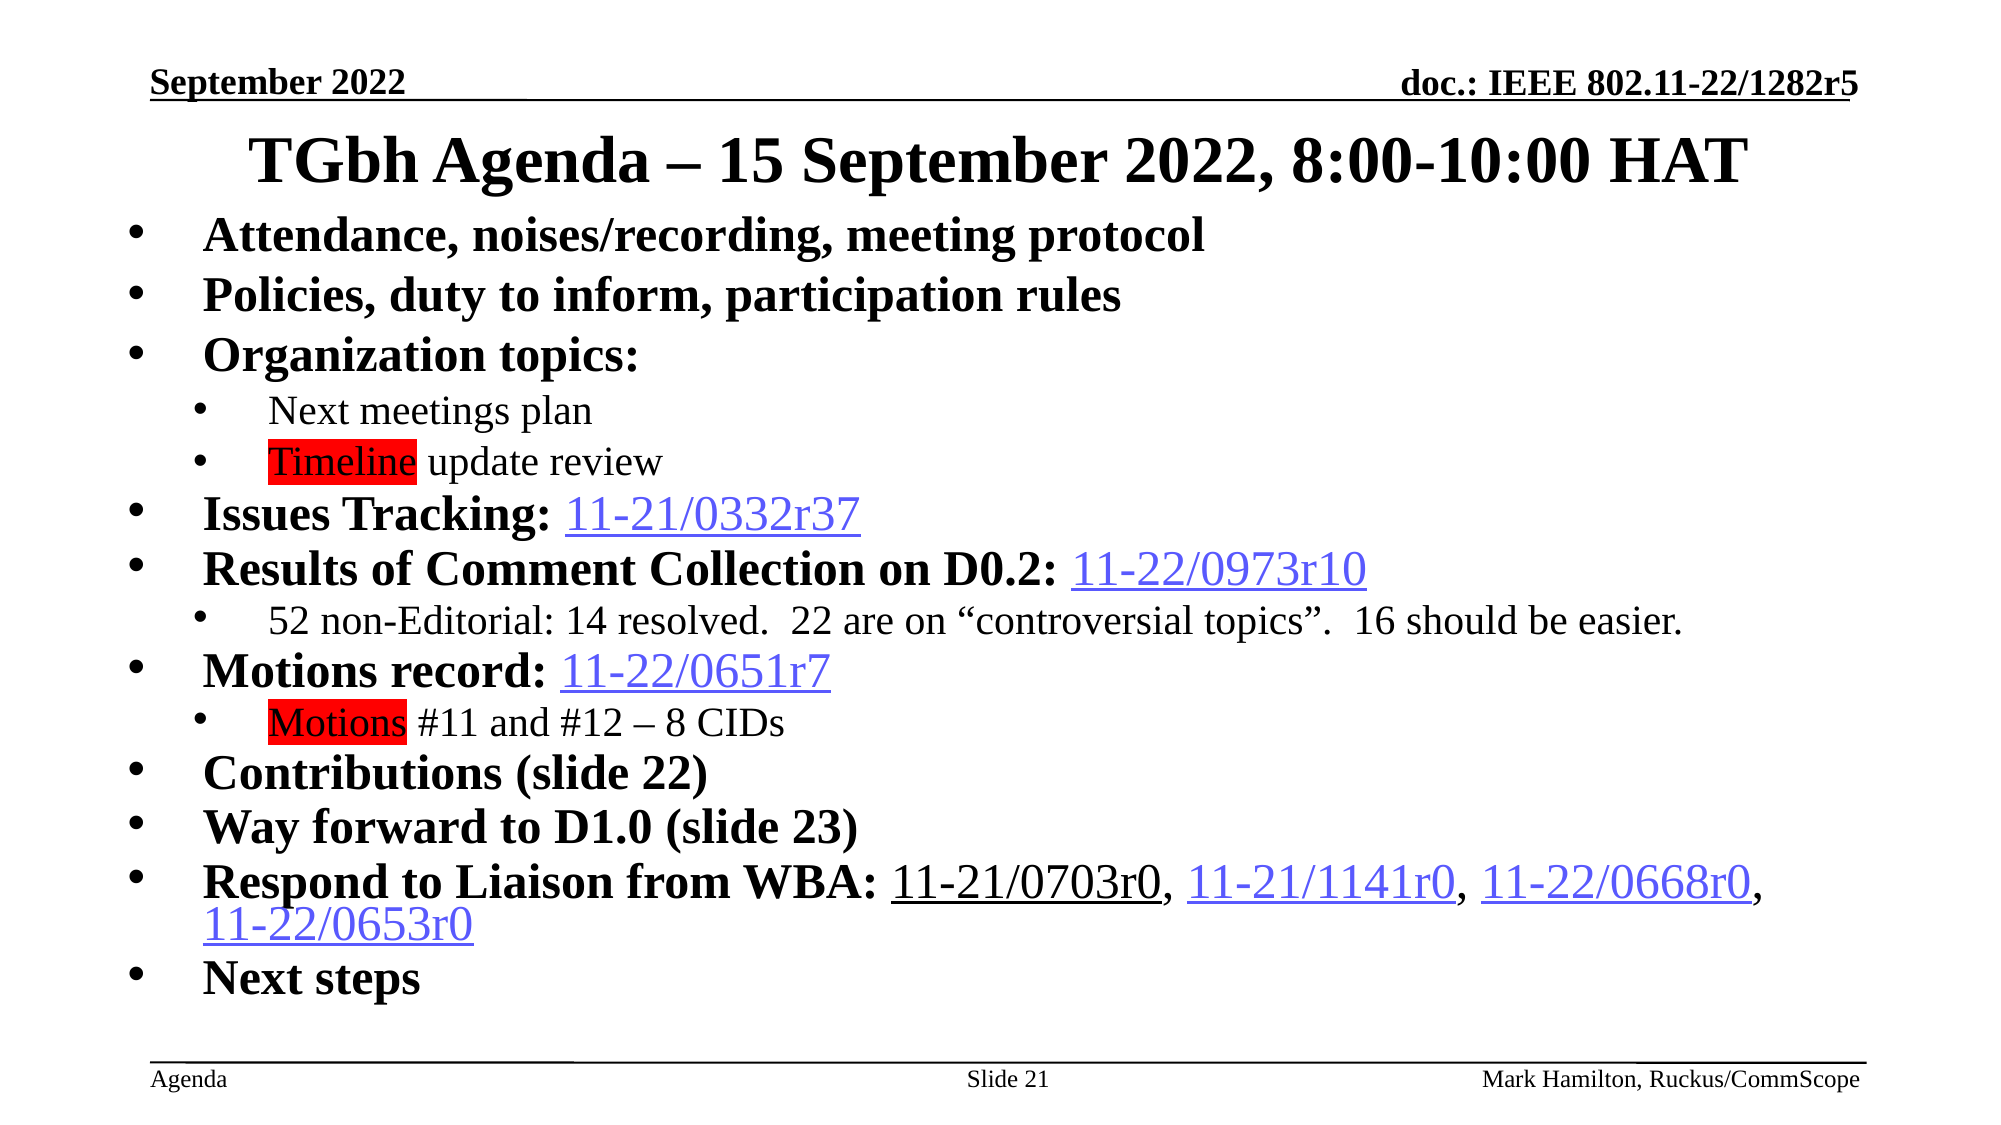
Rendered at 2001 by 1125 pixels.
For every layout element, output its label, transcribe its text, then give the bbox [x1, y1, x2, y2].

title TGbh Agenda – 15 September 2022, 8:00-10:00 HAT [149, 112, 1850, 199]
list Attendance, noises/recording, meeting protocol Policies, duty to inform, participation rules Organization topics: Next meetings plan Timeline update review Issues Tracking: 11-21/0332r37 Results of Comment Collection on D0.2: 11-22/0973r10 52 non-Editorial: 14 resolved. 22 are on “controversial topics”. 16 should be easier. Motions record: 11-22/0651r7 Motions #11 and #12 – 8 CIDs Contributions (slide 22) Way forward to D1.0 (slide 23) Respond to Liaison from WBA: 11-21/0703r0, 11-21/1141r0, 11-22/0668r0, 11-22/0653r0 Next steps [112, 199, 1888, 1063]
slide_number Slide 21 [950, 1061, 1067, 1123]
